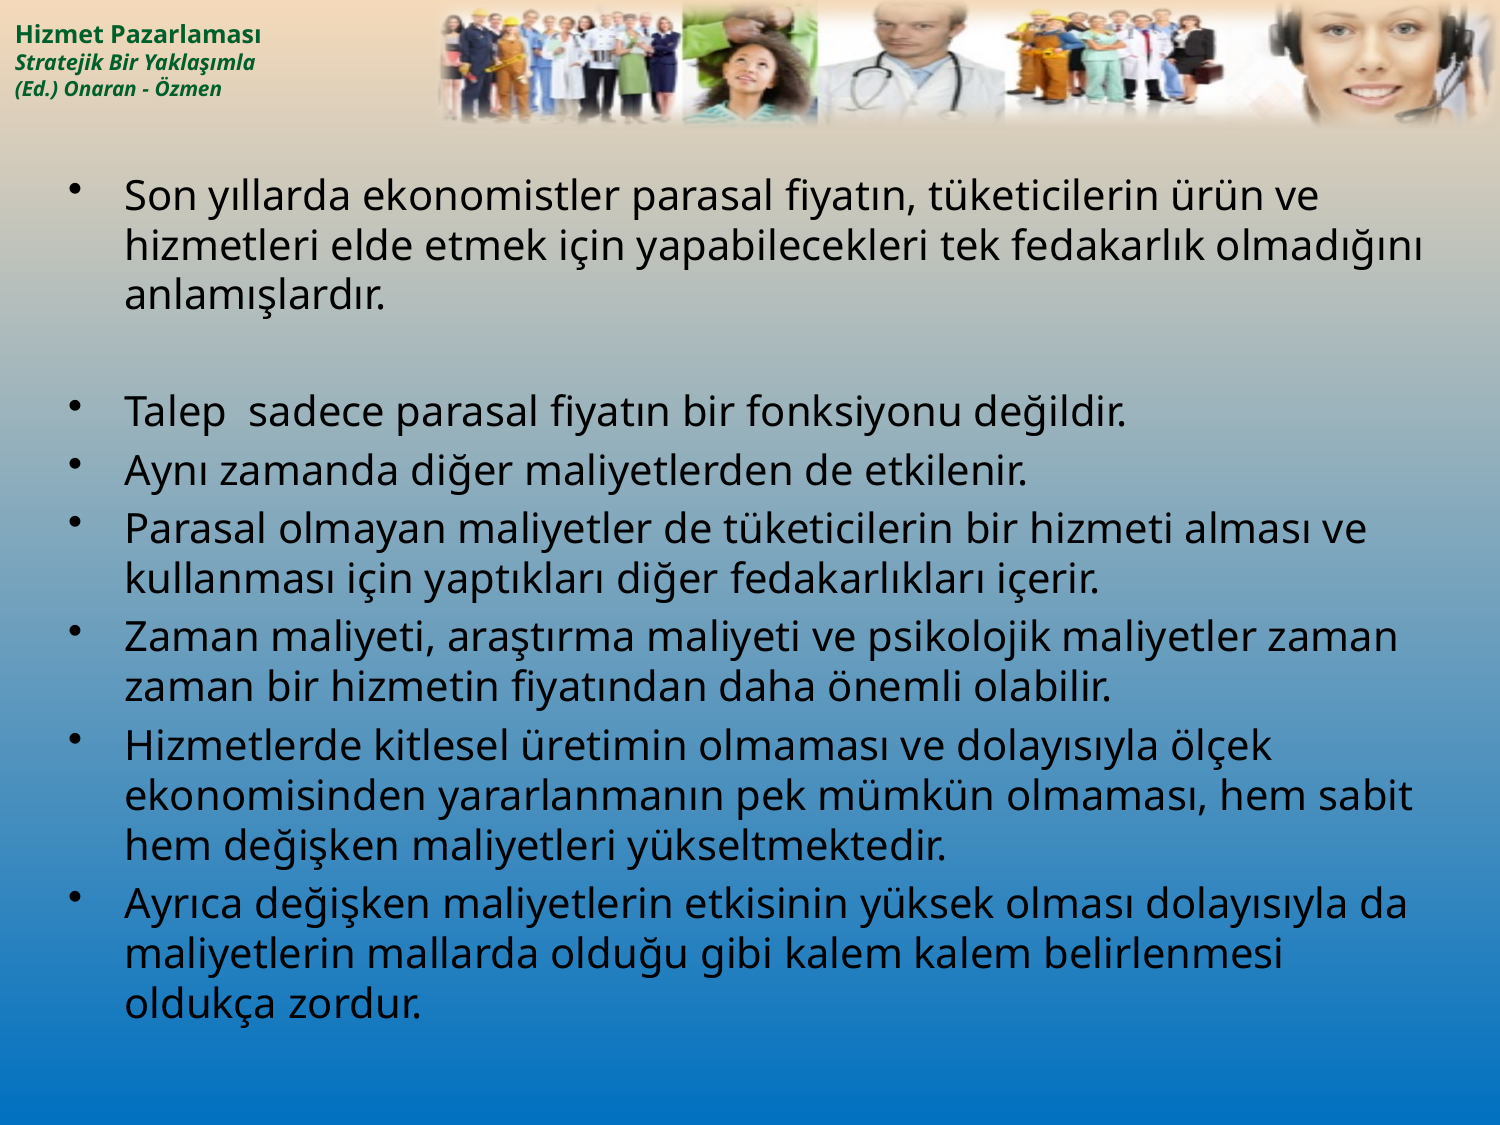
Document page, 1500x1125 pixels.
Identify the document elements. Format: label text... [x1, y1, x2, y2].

list Son yıllarda ekonomistler parasal fiyatın, tüketicilerin ürün ve hizmetleri elde etmek için yapabilecekleri tek fedakarlık olmadığını anlamışlardır. Talep sadece parasal fiyatın bir fonksiyonu değildir. Aynı zamanda diğer maliyetlerden de etkilenir. Parasal olmayan maliyetler de tüketicilerin bir hizmeti alması ve kullanması için yaptıkları diğer fedakarlıkları içerir. Zaman maliyeti, araştırma maliyeti ve psikolojik maliyetler zaman zaman bir hizmetin fiyatından daha önemli olabilir. Hizmetlerde kitlesel üretimin olmaması ve dolayısıyla ölçek ekonomisinden yararlanmanın pek mümkün olmaması, hem sabit hem değişken maliyetleri yükseltmektedir. Ayrıca değişken maliyetlerin etkisinin yüksek olması dolayısıyla da maliyetlerin mallarda olduğu gibi kalem kalem belirlenmesi oldukça zordur. [52, 160, 1448, 1059]
picture [460, 26, 1475, 103]
